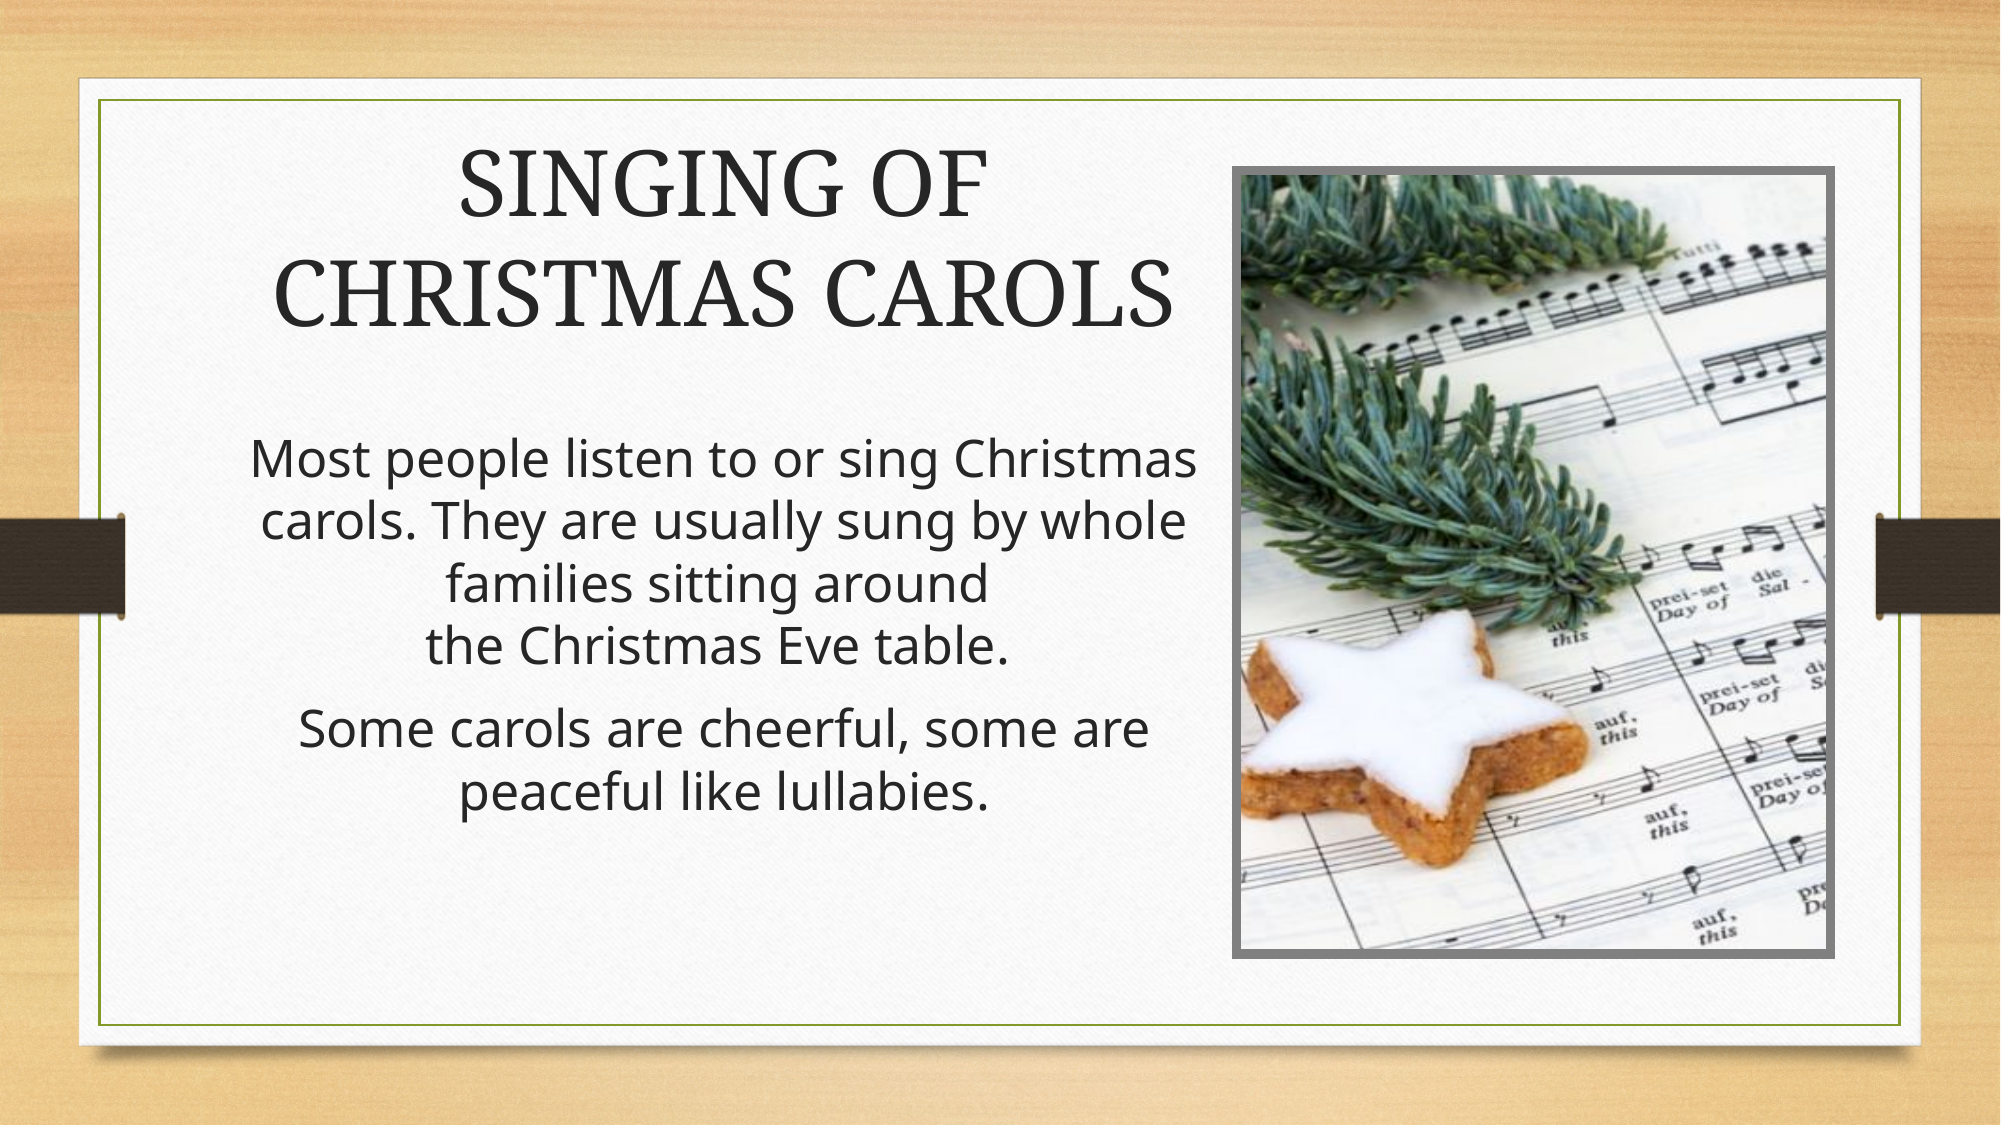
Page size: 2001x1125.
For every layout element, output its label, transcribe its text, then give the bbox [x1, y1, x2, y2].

list Most people listen to or sing Christmas carols. They are usually sung by whole families sitting around the Christmas Eve table. Some carols are cheerful, some are peaceful like lullabies. [212, 418, 1236, 834]
title SINGING OF CHRISTMAS CAROLS [212, 127, 1237, 353]
picture [0, 0, 2001, 1125]
